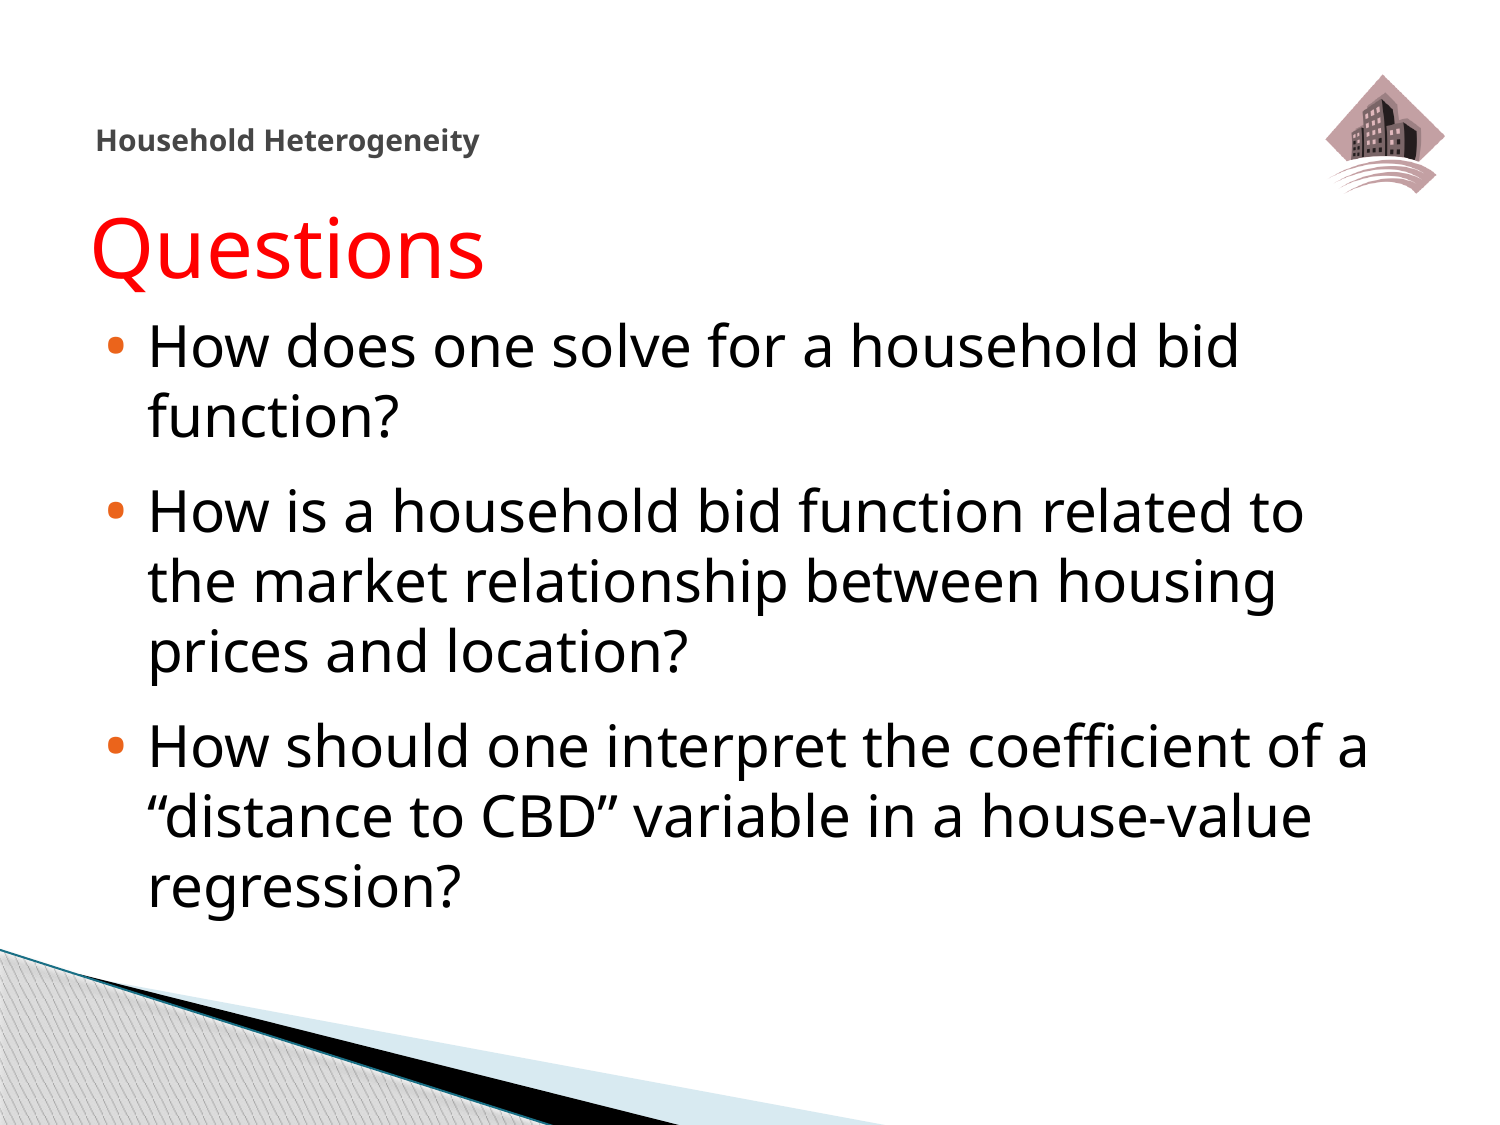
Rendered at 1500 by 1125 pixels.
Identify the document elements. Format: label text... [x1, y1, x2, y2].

text_box Questions [74, 187, 1425, 363]
title Household Heterogeneity [72, 113, 1318, 201]
picture [1324, 74, 1445, 194]
text_box How does one solve for a household bid function? How is a household bid function related to the market relationship between housing prices and location? How should one interpret the coefficient of a “distance to CBD” variable in a house-value regression? [72, 301, 1423, 1012]
